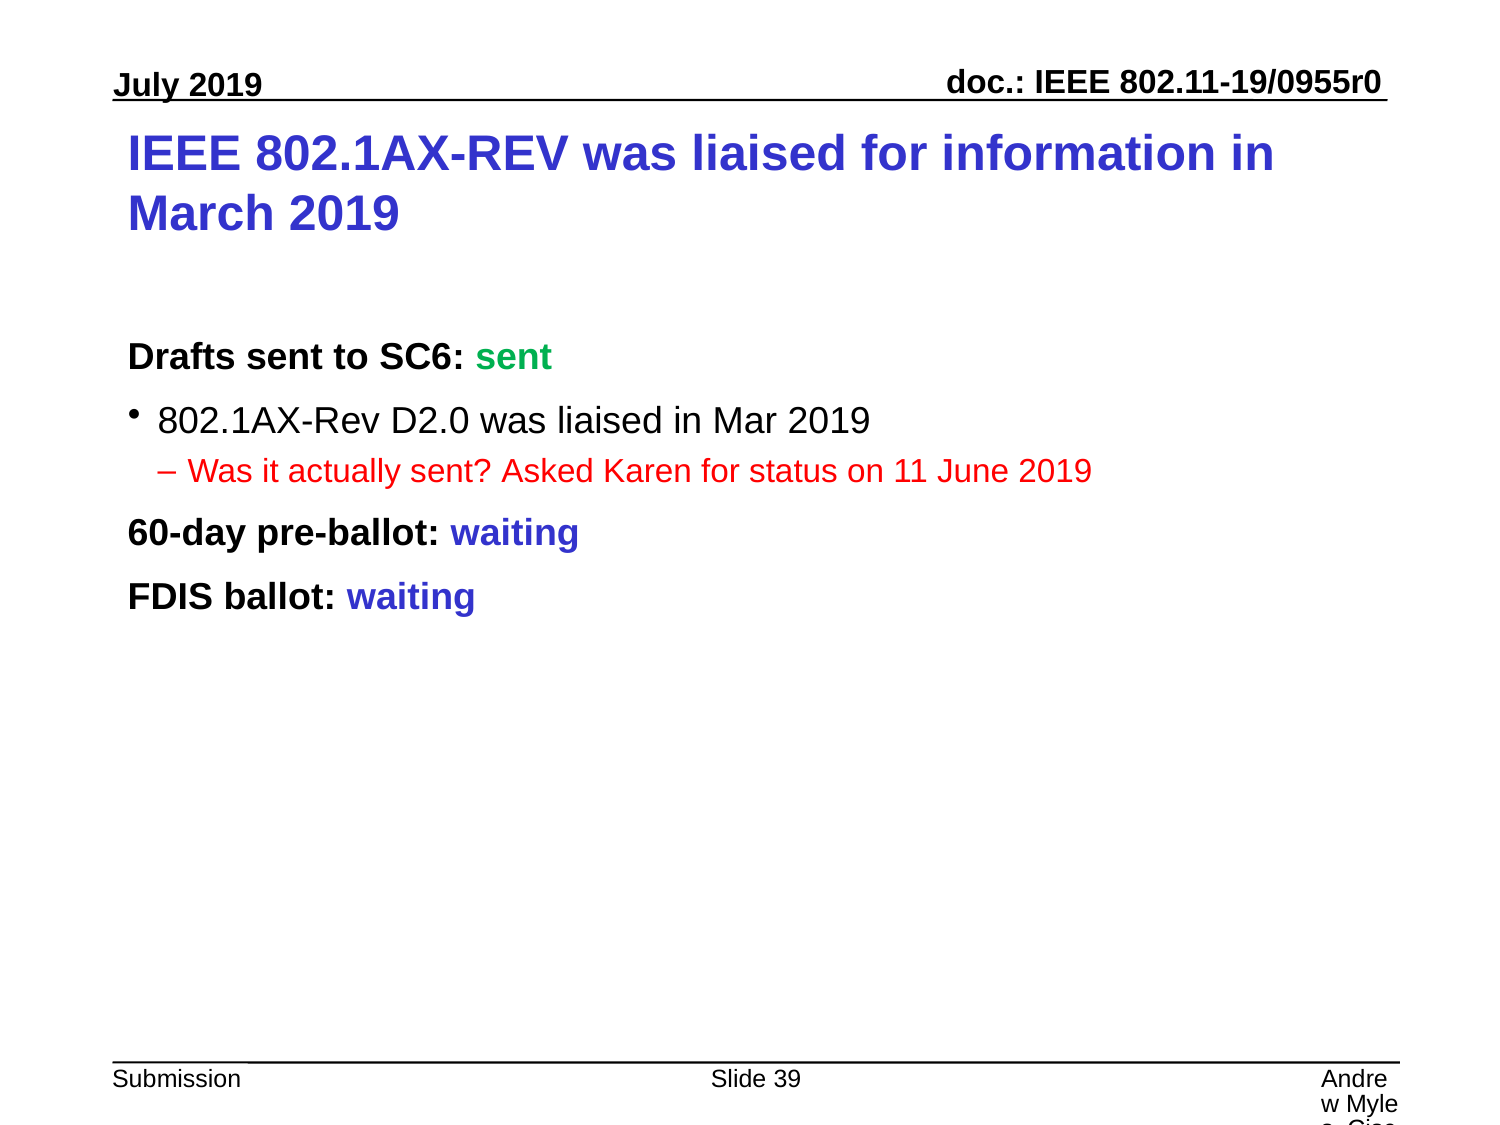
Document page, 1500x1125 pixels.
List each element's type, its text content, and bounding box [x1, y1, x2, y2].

footer Andrew Myles, Cisco [1320, 1061, 1402, 1093]
title IEEE 802.1AX-REV was liaised for information in March 2019 [112, 112, 1388, 288]
list Drafts sent to SC6: sent 802.1AX-Rev D2.0 was liaised in Mar 2019 Was it actually sent? Asked Karen for status on 11 June 2019 60-day pre-ballot: waiting FDIS ballot: waiting [112, 324, 1388, 1000]
slide_number Slide 39 [709, 1061, 803, 1093]
